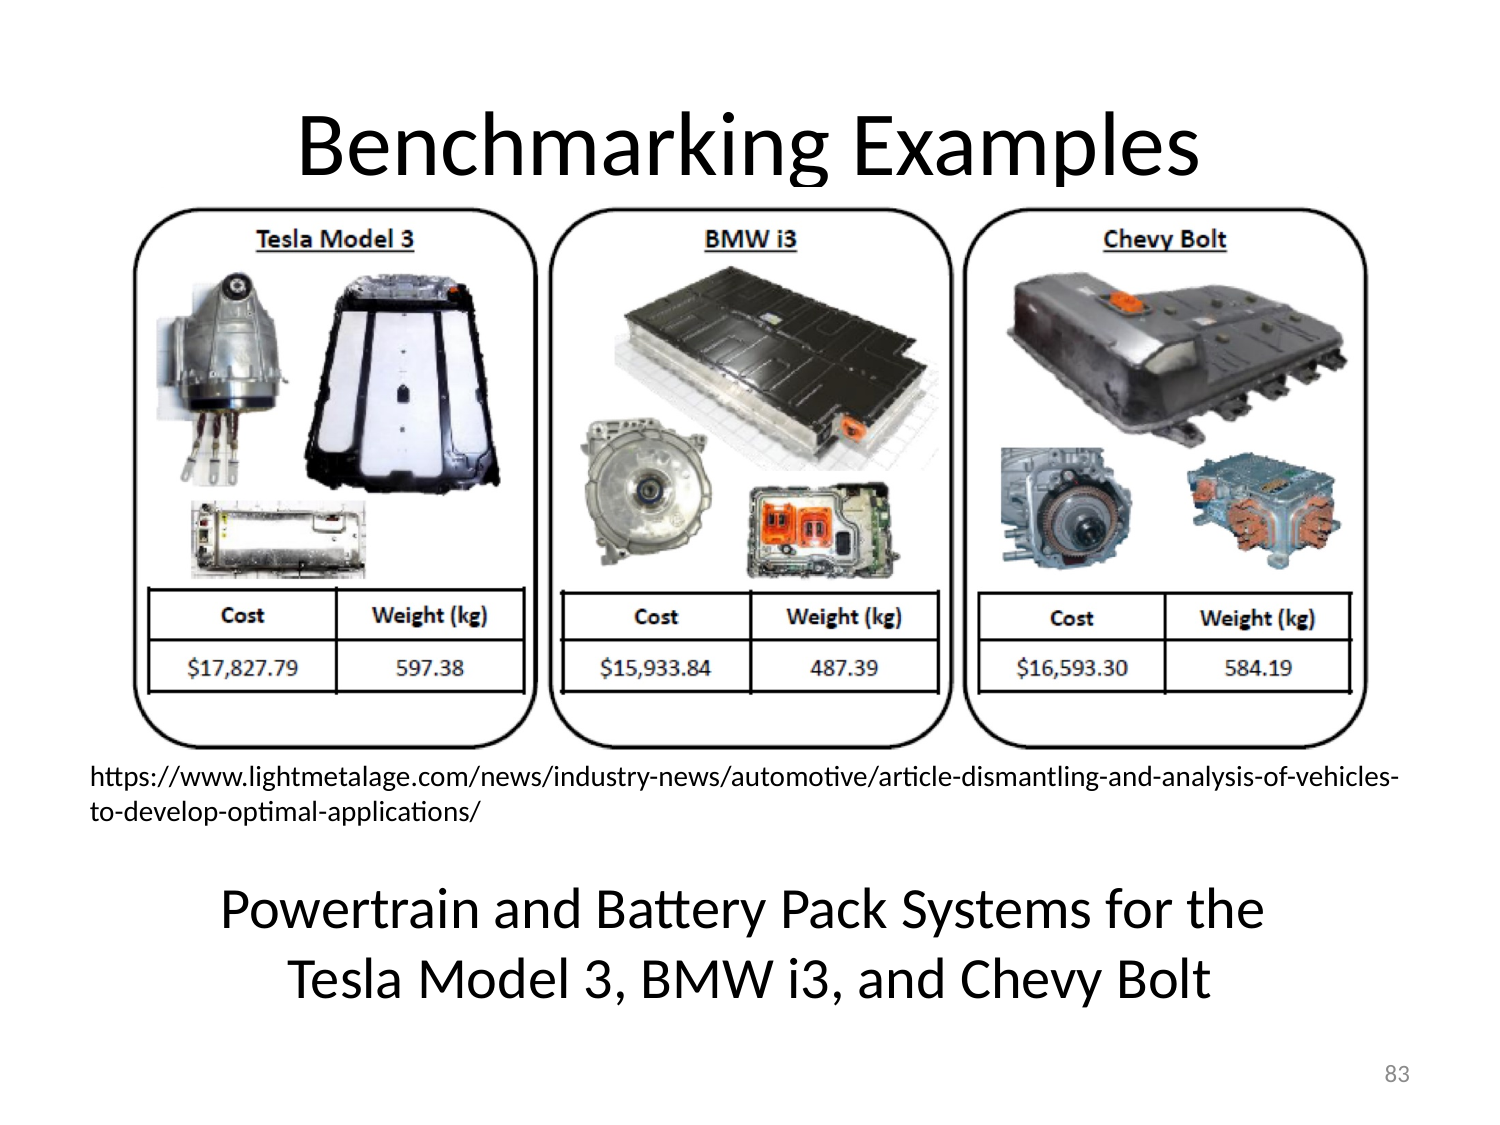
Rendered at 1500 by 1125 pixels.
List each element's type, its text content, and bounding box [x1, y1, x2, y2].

text_box Powertrain and Battery Pack Systems for the Tesla Model 3, BMW i3, and Chevy Bolt [50, 862, 1450, 1018]
slide_number 83 [1074, 1042, 1425, 1103]
text_box https://www.lightmetalage.com/news/industry-news/automotive/article-dismantling-and-analysis-of-vehicles-to-develop-optimal-applications/ [74, 749, 1425, 835]
title Benchmarking Examples [75, 45, 1425, 233]
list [114, 187, 1386, 807]
